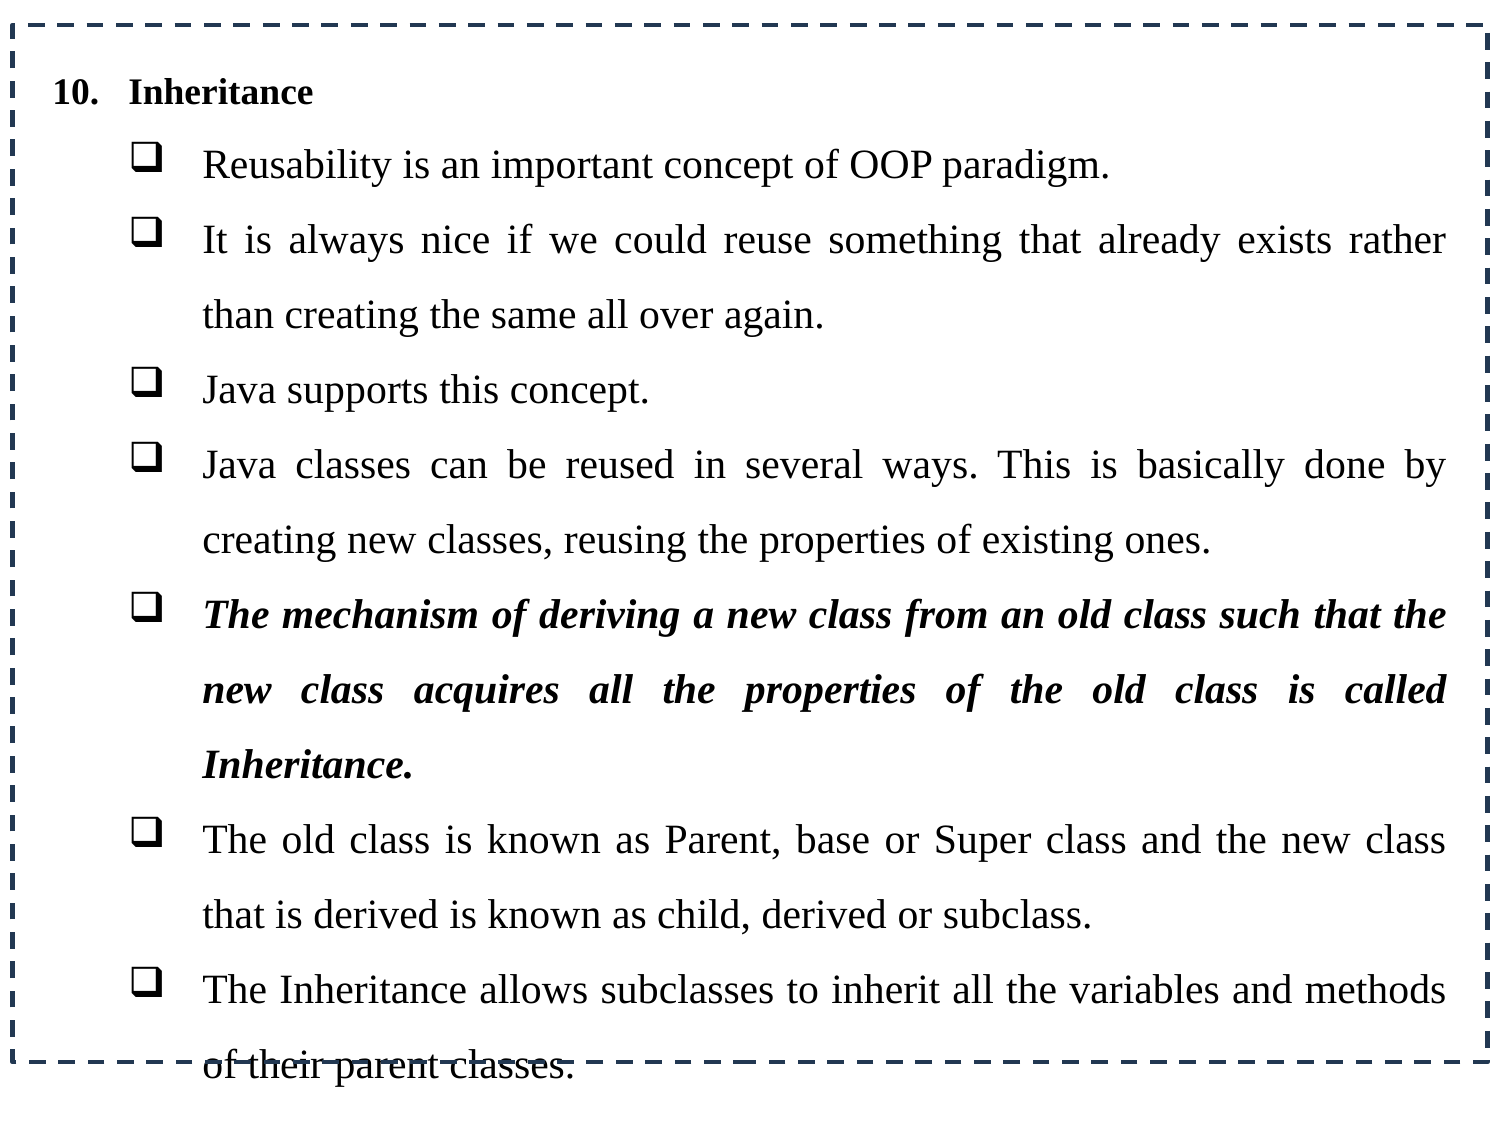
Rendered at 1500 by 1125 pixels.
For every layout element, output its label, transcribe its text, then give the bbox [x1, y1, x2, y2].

text_box 10. Inheritance Reusability is an important concept of OOP paradigm. It is always nice if we could reuse something that already exists rather than creating the same all over again. Java supports this concept. Java classes can be reused in several ways. This is basically done by creating new classes, reusing the properties of existing ones. The mechanism of deriving a new class from an old class such that the new class acquires all the properties of the old class is called Inheritance. The old class is known as Parent, base or Super class and the new class that is derived is known as child, derived or subclass. The Inheritance allows subclasses to inherit all the variables and methods of their parent classes. [37, 1063, 1463, 1095]
text_box [10, 23, 1490, 1064]
